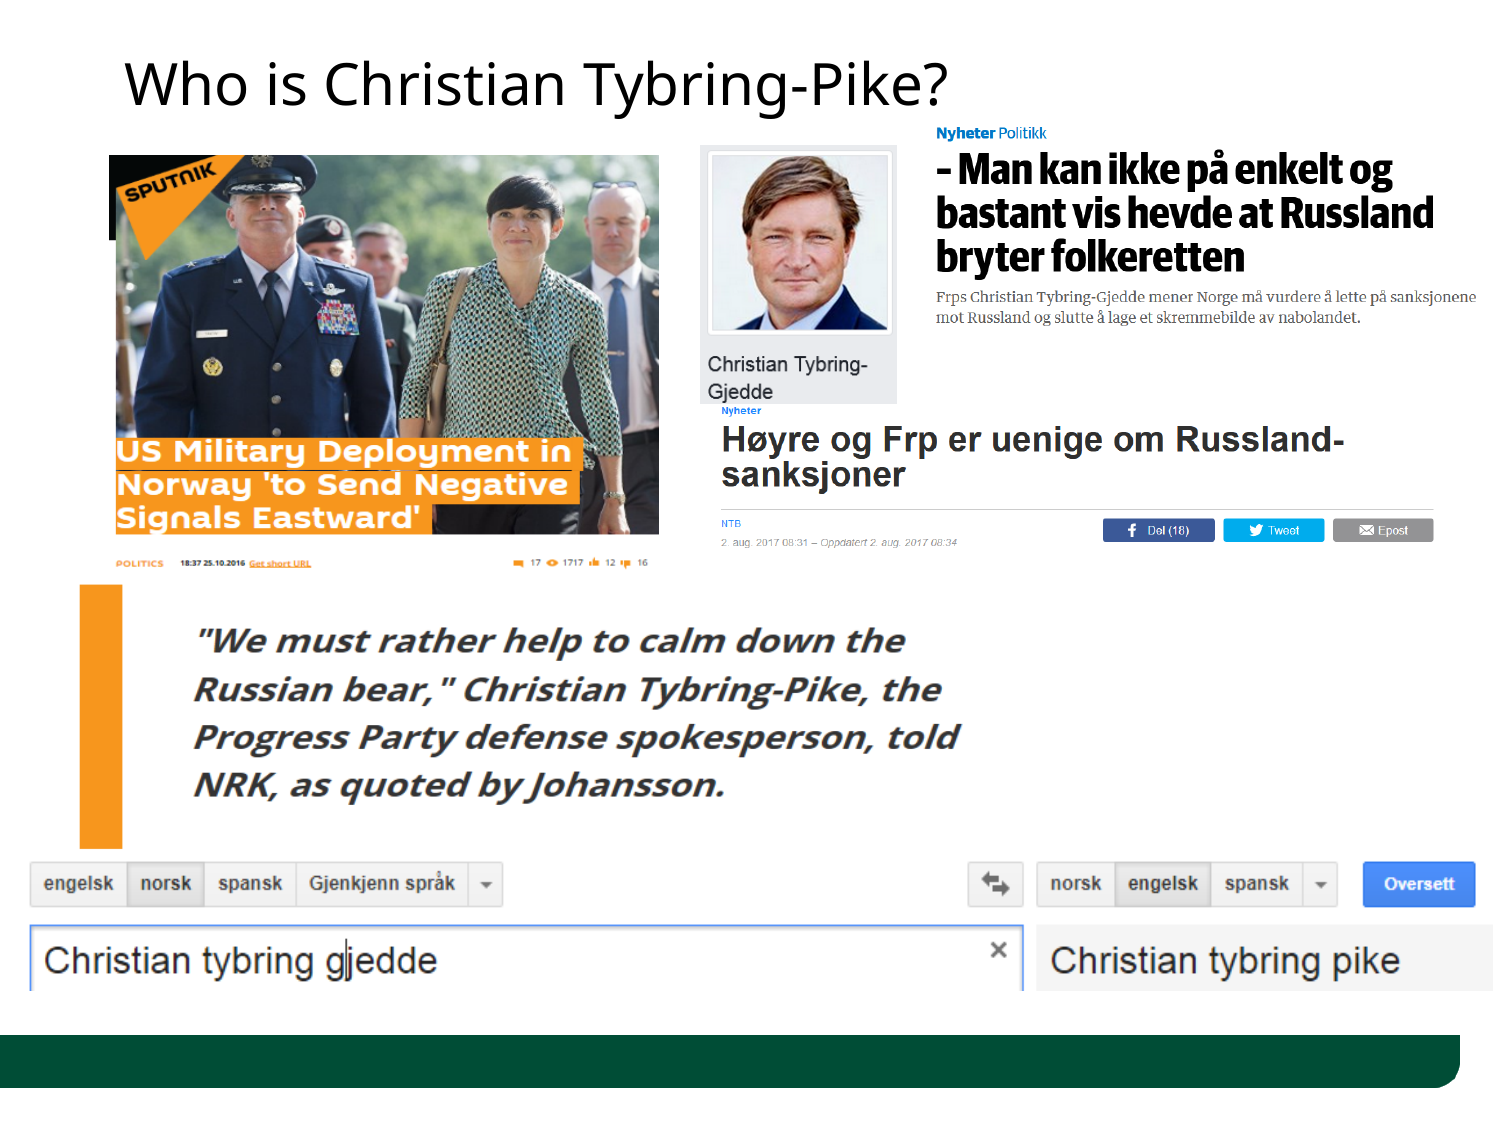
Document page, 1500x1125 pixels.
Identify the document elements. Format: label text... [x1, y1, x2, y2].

title Who is Christian Tybring-Pike? [109, 47, 1404, 156]
picture [0, 0, 1500, 1125]
